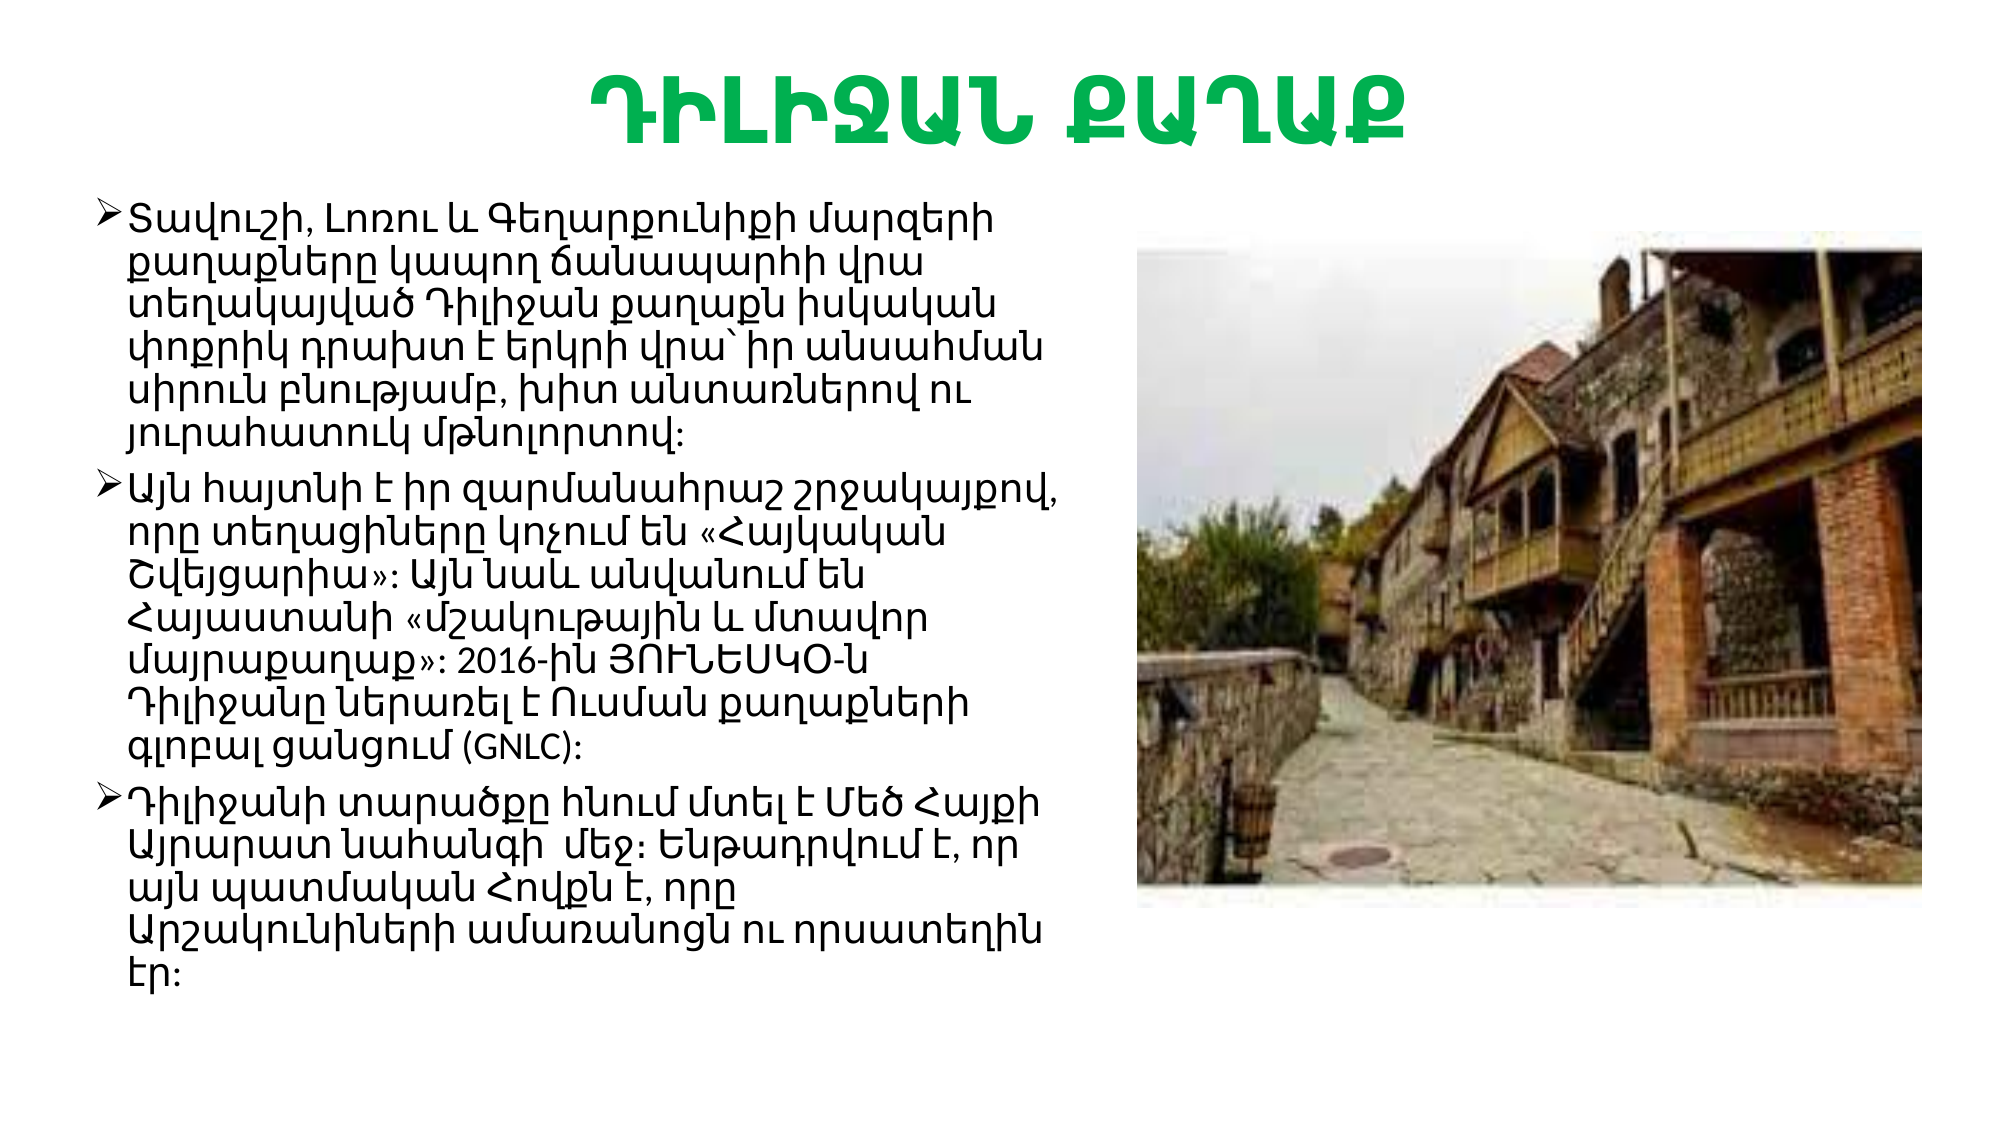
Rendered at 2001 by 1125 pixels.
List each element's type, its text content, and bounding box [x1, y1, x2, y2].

list Տավուշի, Լոռու և Գեղարքունիքի մարզերի քաղաքները կապող ճանապարհի վրա տեղակայված Դիլիջան քաղաքն իսկական փոքրիկ դրախտ է երկրի վրա՝ իր անսահման սիրուն բնությամբ, խիտ անտառներով ու յուրահատուկ մթնոլորտով: Այն հայտնի է իր զարմանահրաշ շրջակայքով, որը տեղացիները կոչում են «Հայկական Շվեյցարիա»: Այն նաև անվանում են Հայաստանի «մշակութային և մտավոր մայրաքաղաք»: 2016-ին ՅՈՒՆԵՍԿՕ-ն Դիլիջանը ներառել է Ուսման քաղաքների գլոբալ ցանցում (GNLC): Դիլիջանի տարածքը հնում մտել է Մեծ Հայքի Այրարատ նահանգի մեջ։ Ենթադրվում է, որ այն պատմական Հովքն է, որը Արշակունիների ամառանոցն ու որսատեղին էր: [78, 190, 1079, 1014]
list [1137, 231, 1922, 908]
title ԴԻԼԻՋԱՆ ՔԱՂԱՔ [137, 59, 1863, 278]
